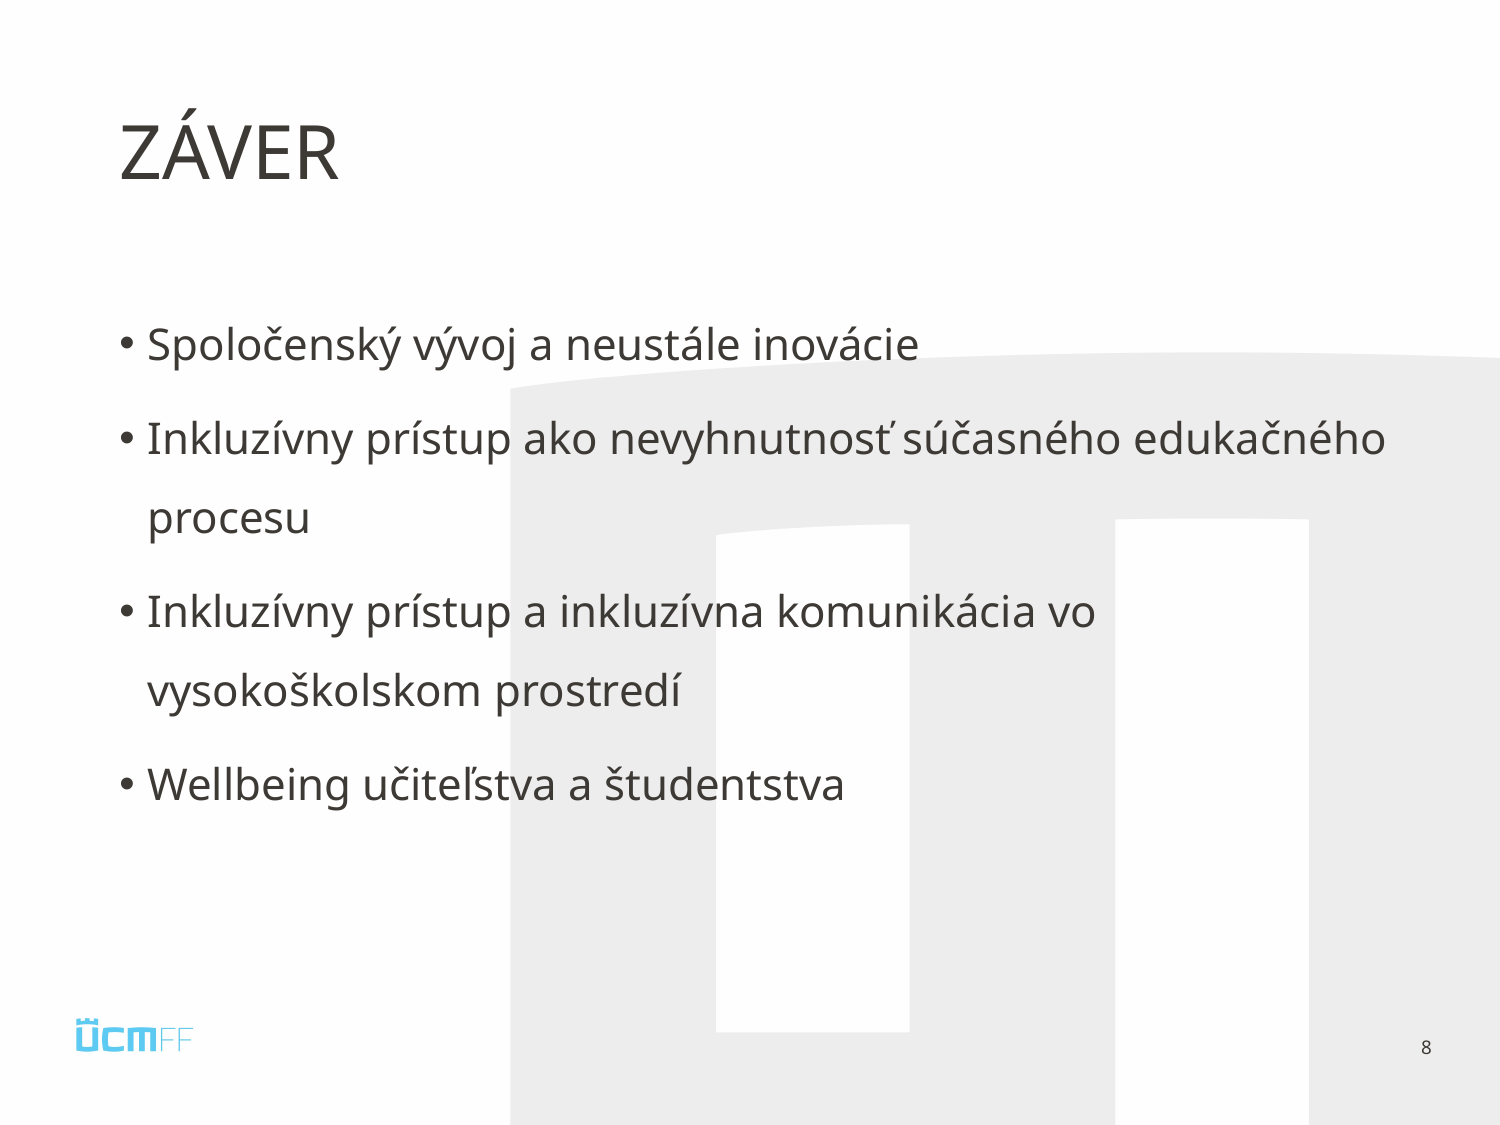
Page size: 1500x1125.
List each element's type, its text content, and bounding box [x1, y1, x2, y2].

title ZÁVER [104, 107, 710, 282]
list Spoločenský vývoj a neustále inovácie Inkluzívny prístup ako nevyhnutnosť súčasného edukačného procesu Inkluzívny prístup a inkluzívna komunikácia vo vysokoškolskom prostredí Wellbeing učiteľstva a študentstva [104, 282, 1411, 985]
picture [0, 0, 1500, 1125]
